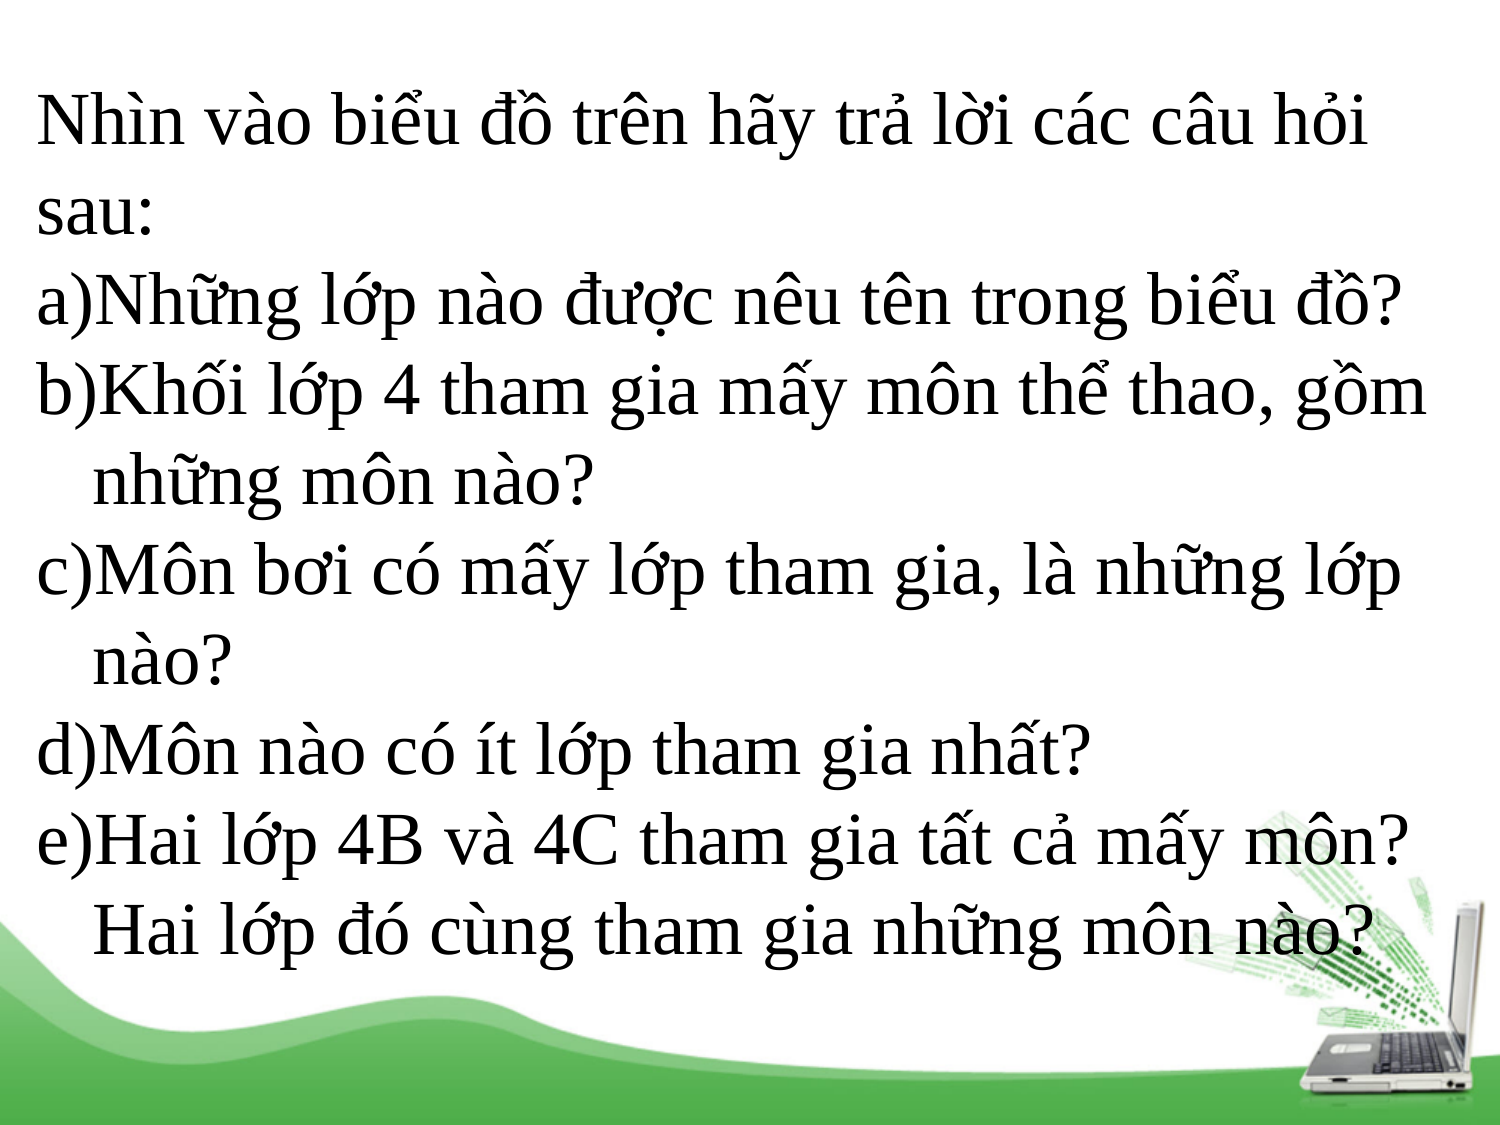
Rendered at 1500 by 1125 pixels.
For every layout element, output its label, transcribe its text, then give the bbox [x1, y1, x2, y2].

picture [0, 0, 1500, 1125]
text_box Nhìn vào biểu đồ trên hãy trả lời các câu hỏi sau: Những lớp nào được nêu tên trong biểu đồ? Khối lớp 4 tham gia mấy môn thể thao, gồm những môn nào? Môn bơi có mấy lớp tham gia, là những lớp nào? Môn nào có ít lớp tham gia nhất? Hai lớp 4B và 4C tham gia tất cả mấy môn? Hai lớp đó cùng tham gia những môn nào? [21, 62, 1475, 978]
